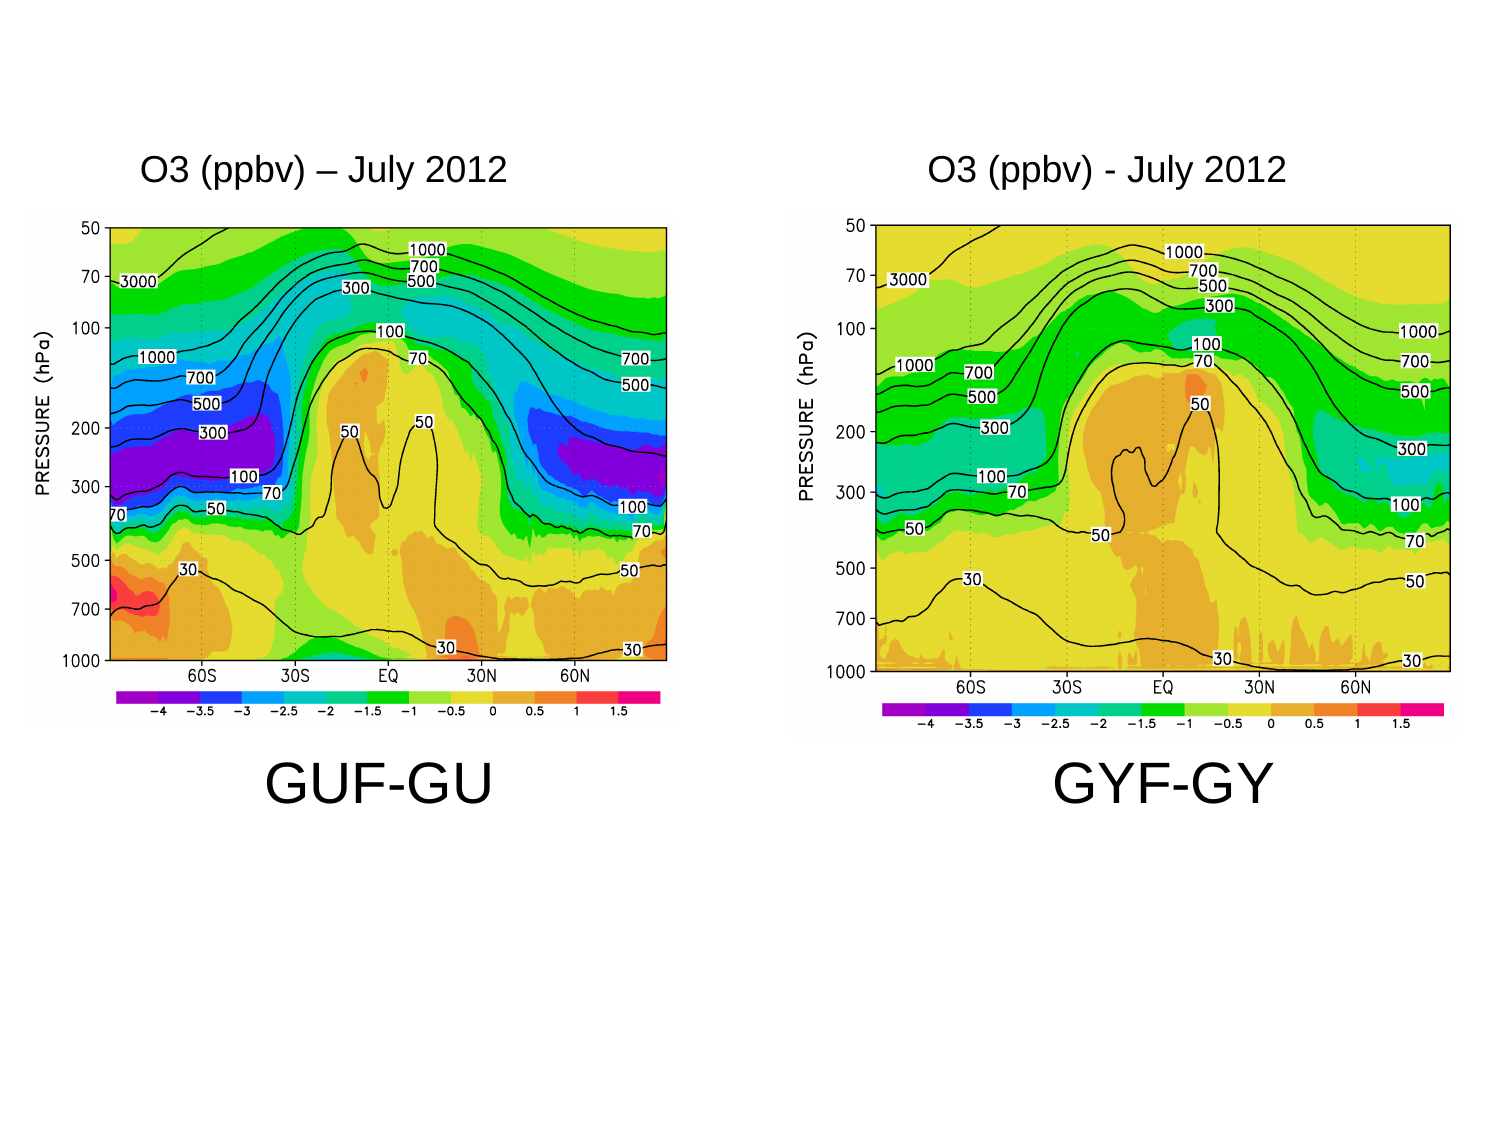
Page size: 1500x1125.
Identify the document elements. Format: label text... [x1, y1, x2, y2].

text_box GYF-GY [1037, 746, 1425, 823]
text_box GUF-GU [249, 737, 638, 823]
text_box O3 (ppbv) – July 2012 [125, 137, 625, 198]
picture [787, 209, 1459, 738]
text_box O3 (ppbv) - July 2012 [912, 137, 1413, 198]
picture [24, 213, 676, 726]
